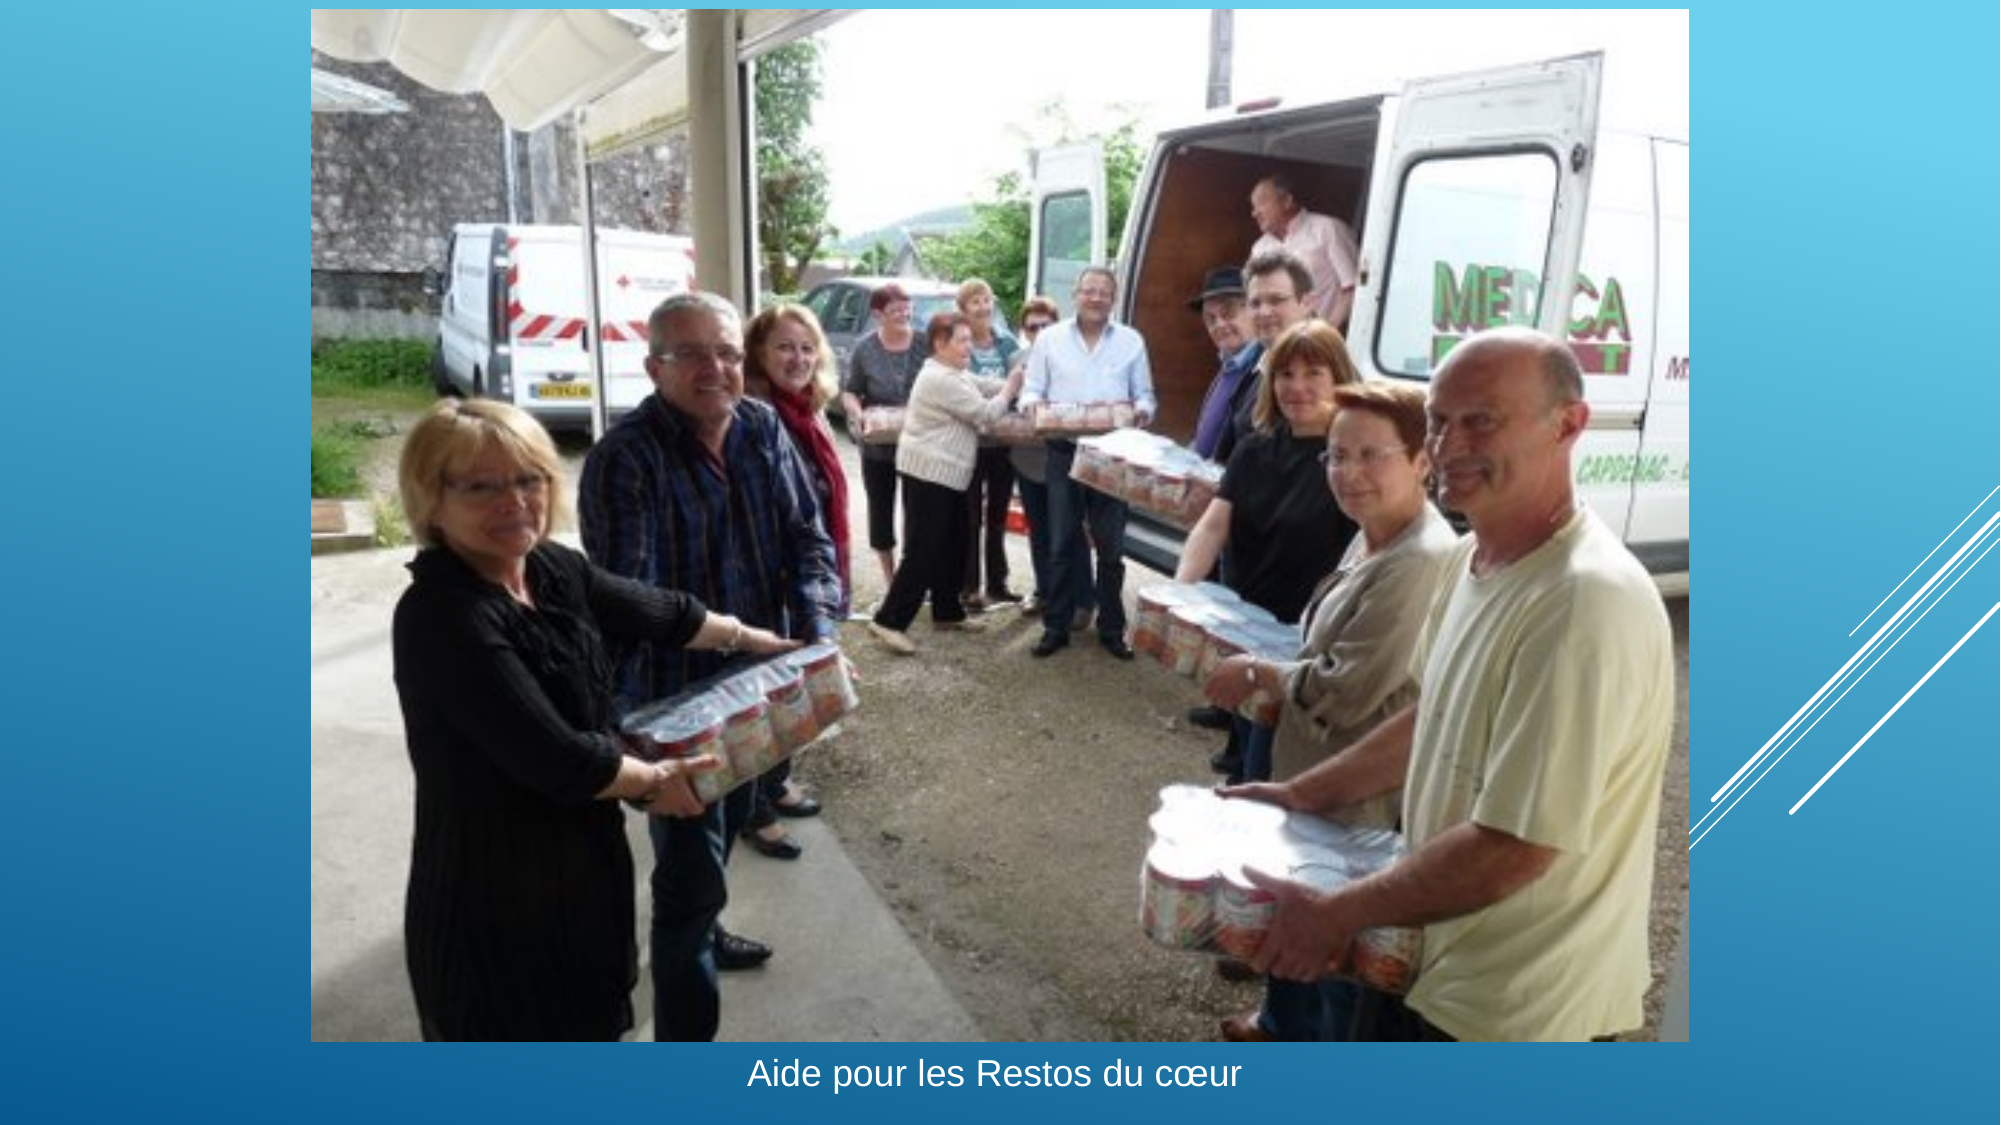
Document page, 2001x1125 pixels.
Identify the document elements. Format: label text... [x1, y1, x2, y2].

text_box Aide pour les Restos du cœur [732, 1043, 1268, 1102]
picture [311, 9, 1689, 1043]
